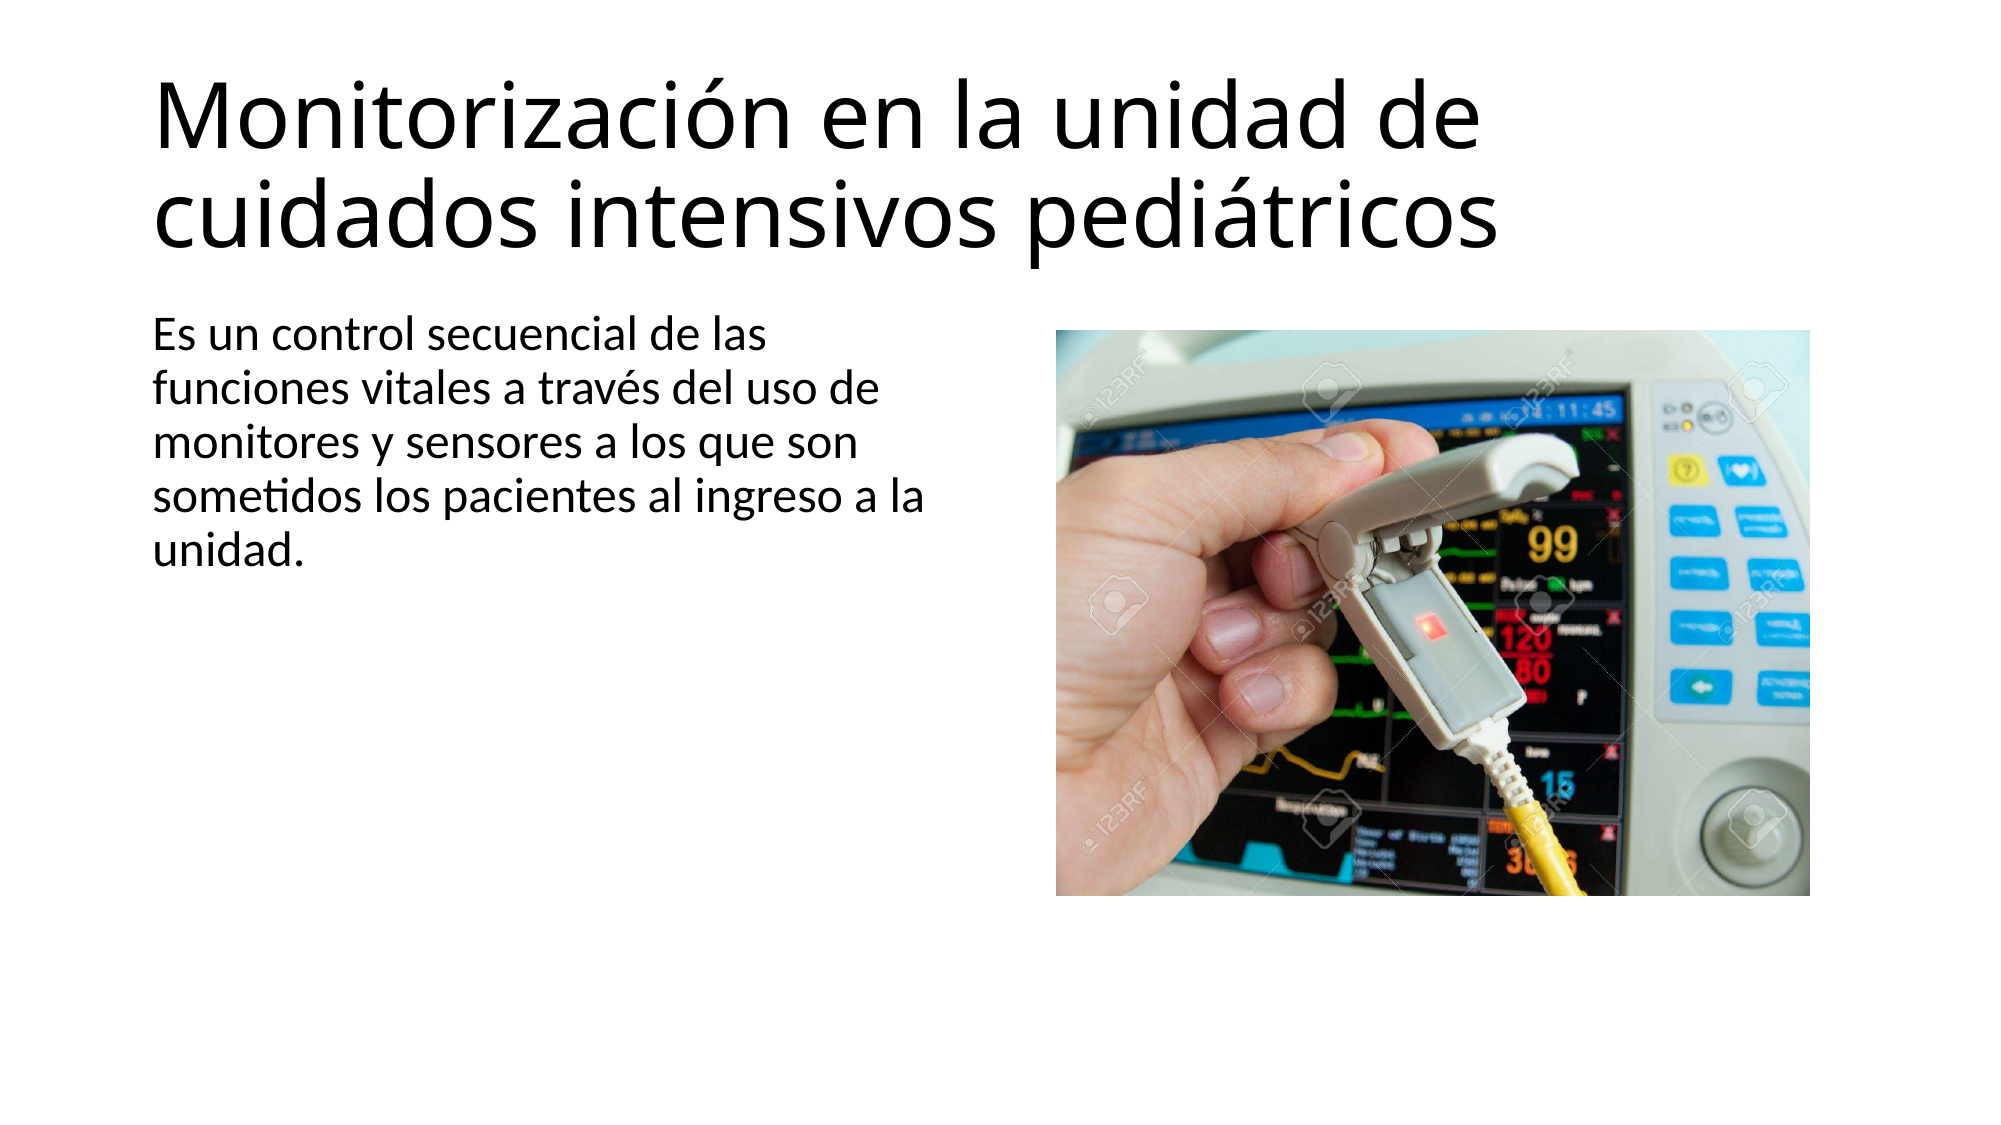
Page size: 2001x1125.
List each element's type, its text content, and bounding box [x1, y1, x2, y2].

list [1056, 330, 1810, 896]
title Monitorización en la unidad de cuidados intensivos pediátricos [137, 59, 1863, 278]
list Es un control secuencial de las funciones vitales a través del uso de monitores y sensores a los que son sometidos los pacientes al ingreso a la unidad. [137, 299, 988, 1014]
